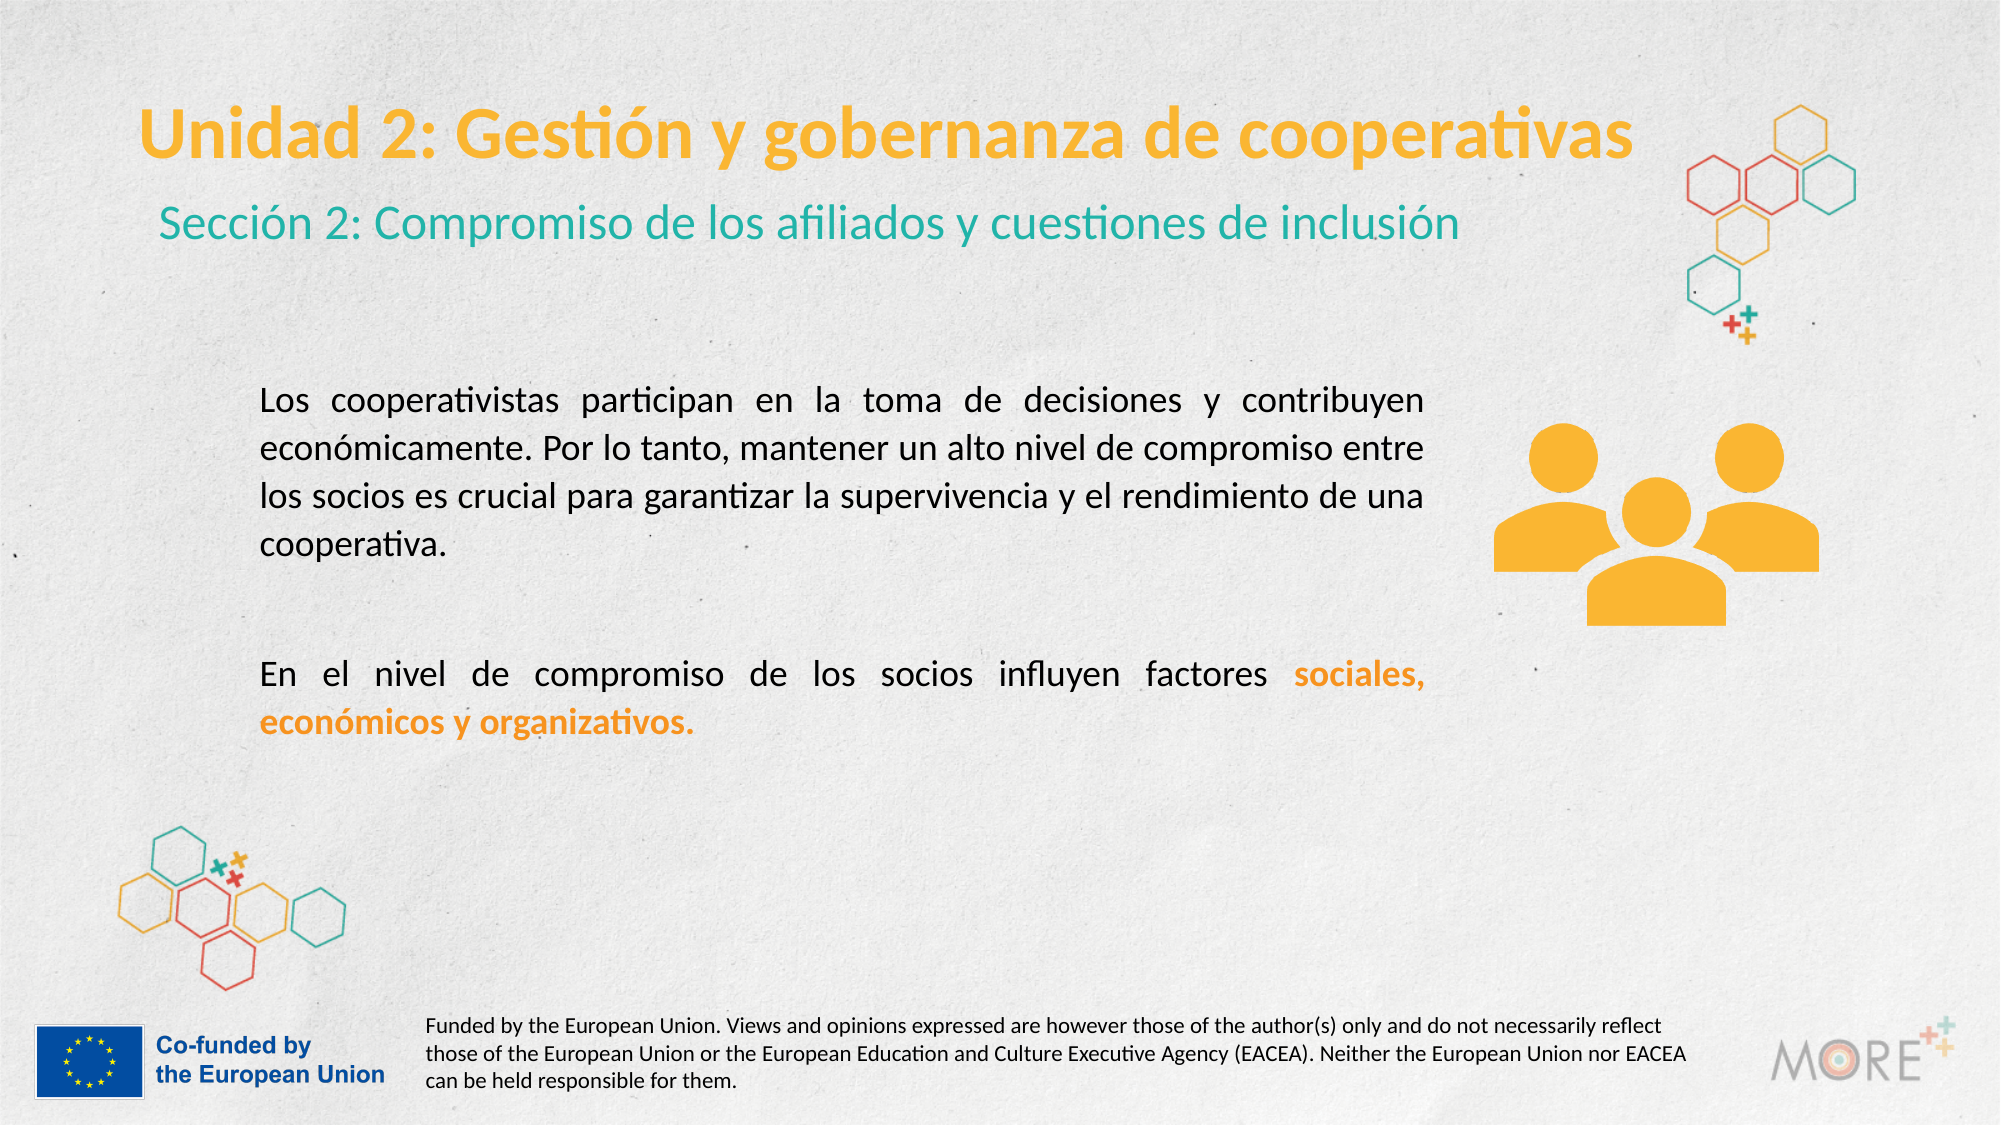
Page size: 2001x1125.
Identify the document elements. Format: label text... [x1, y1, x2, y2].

picture [0, 0, 2001, 1125]
text_box Los cooperativistas participan en la toma de decisiones y contribuyen económicamente. Por lo tanto, mantener un alto nivel de compromiso entre los socios es crucial para garantizar la supervivencia y el rendimiento de una cooperativa. En el nivel de compromiso de los socios influyen factores sociales, económicos y organizativos. [244, 364, 1441, 944]
text_box Sección 2: Compromiso de los afiliados y cuestiones de inclusión [143, 182, 1741, 258]
text_box Funded by the European Union. Views and opinions expressed are however those of the author(s) only and do not necessarily reflect those of the European Union or the European Education and Culture Executive Agency (EACEA). Neither the European Union nor EACEA can be held responsible for them. [410, 1003, 1707, 1101]
text_box Unidad 2: Gestión y gobernanza de cooperativas [123, 76, 1794, 182]
